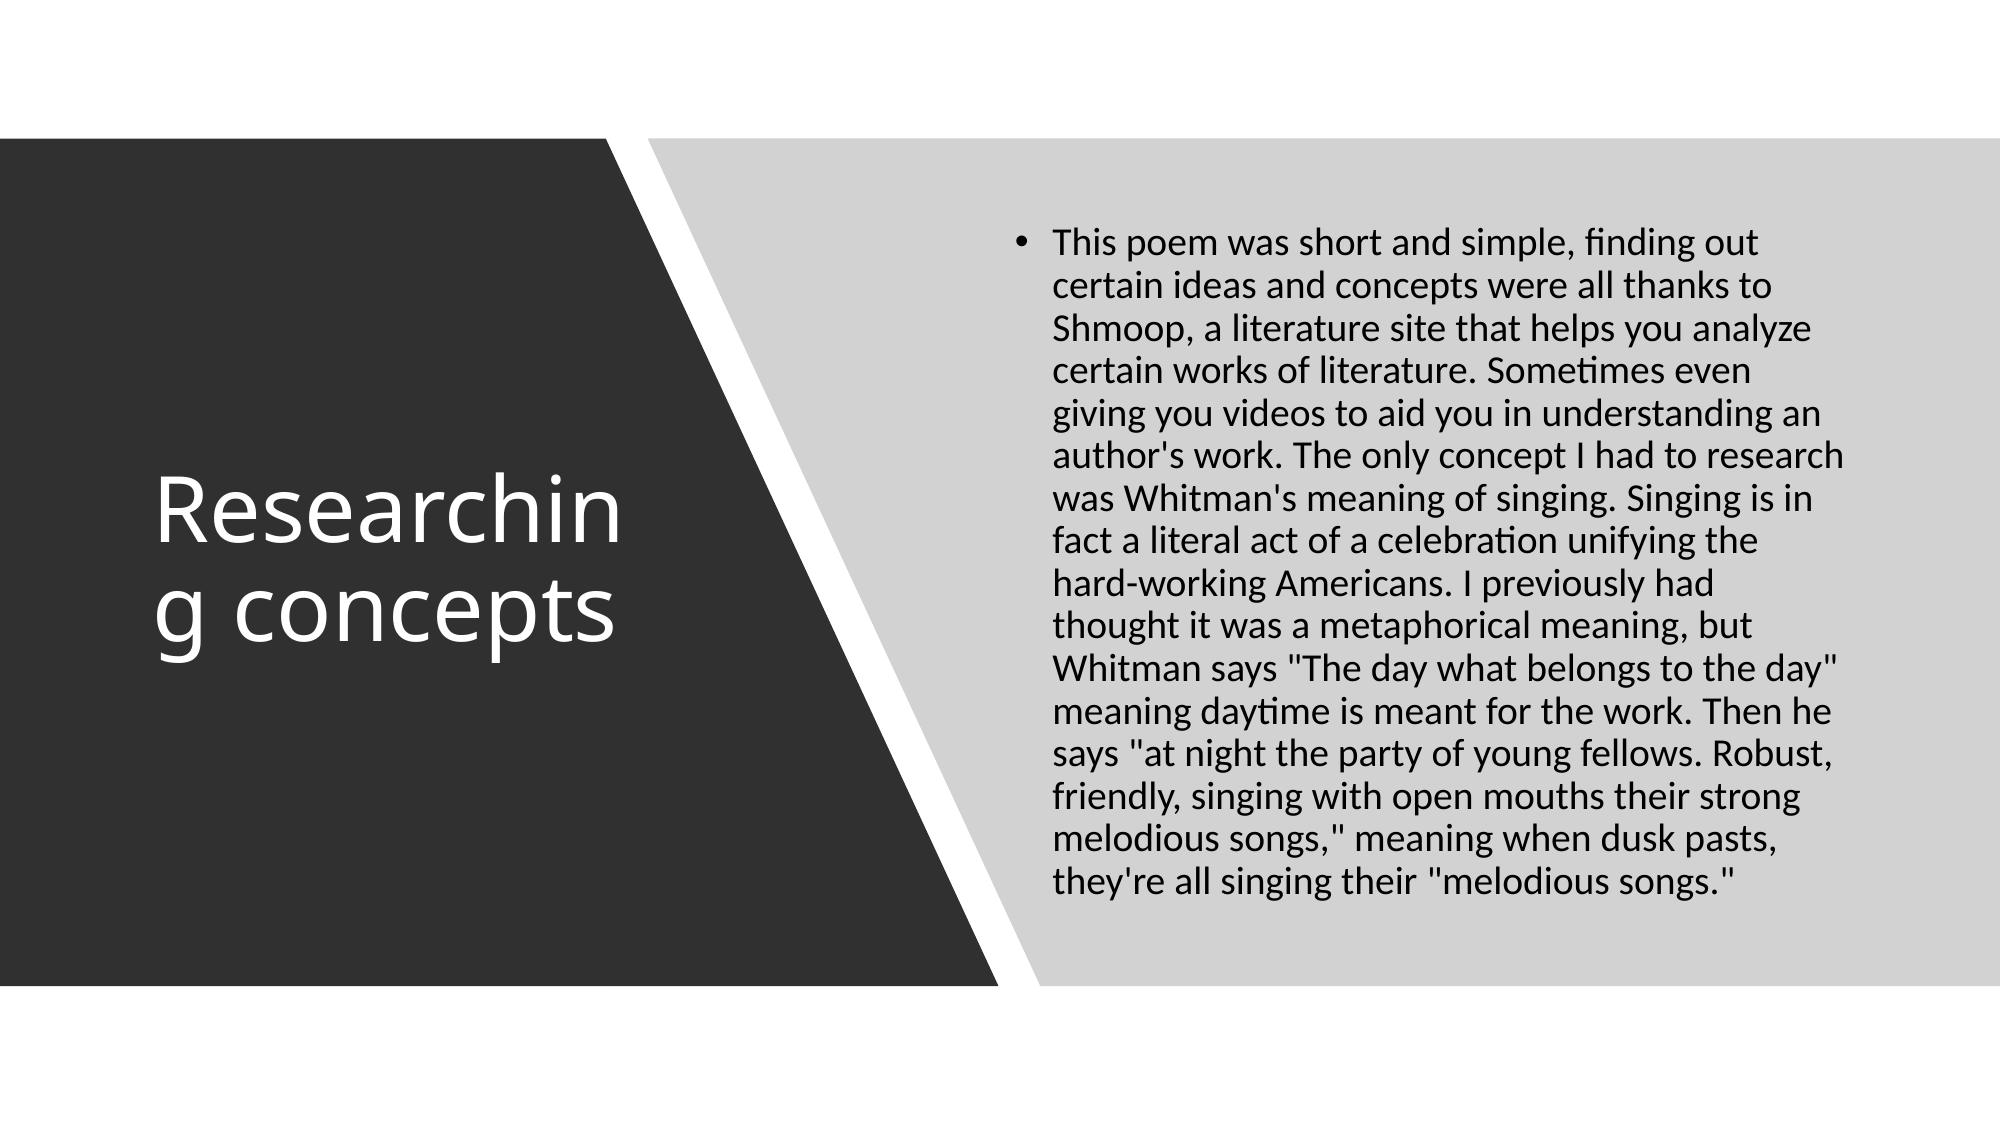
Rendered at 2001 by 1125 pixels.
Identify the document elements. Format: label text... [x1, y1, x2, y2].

list This poem was short and simple, finding out certain ideas and concepts were all thanks to Shmoop, a literature site that helps you analyze certain works of literature. Sometimes even giving you videos to aid you in understanding an author's work. The only concept I had to research was Whitman's meaning of singing. Singing is in fact a literal act of a celebration unifying the hard-working Americans. I previously had thought it was a metaphorical meaning, but Whitman says "The day what belongs to the day" meaning daytime is meant for the work. Then he says "at night the party of young fellows. Robust, friendly, singing with open mouths their strong melodious songs," meaning when dusk pasts, they're all singing their "melodious songs." [999, 186, 1863, 939]
text_box [645, 137, 2000, 988]
text_box [0, 137, 1001, 988]
title Researching concepts [137, 302, 697, 823]
